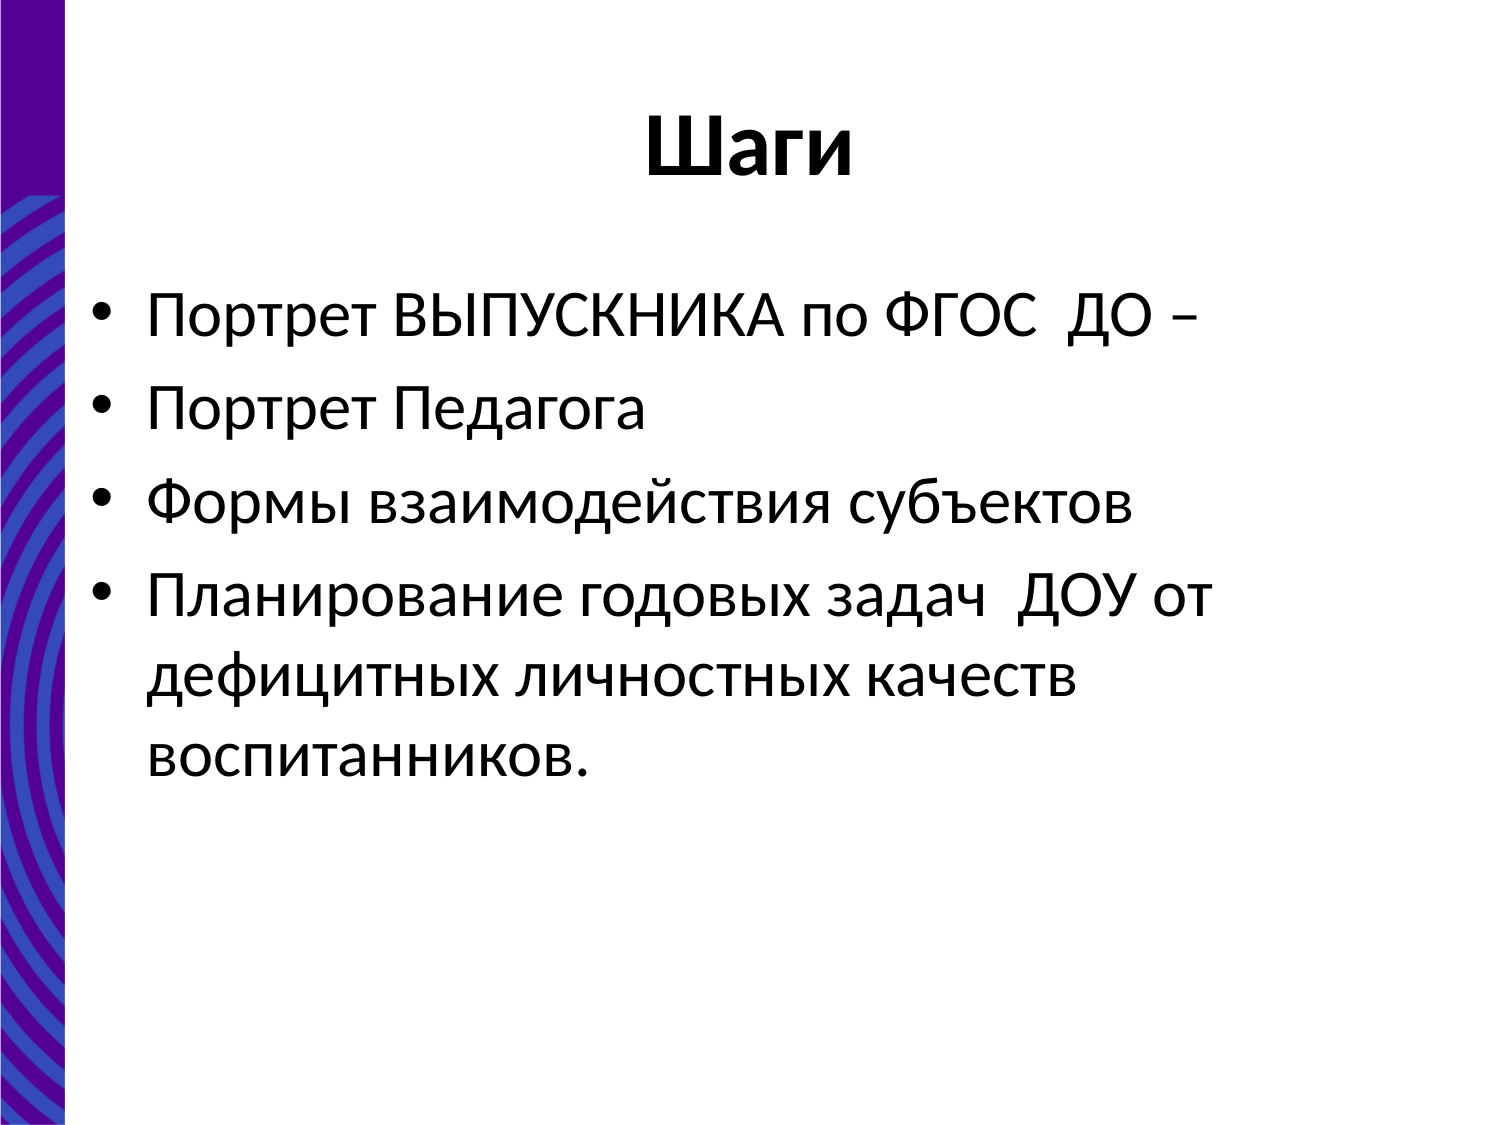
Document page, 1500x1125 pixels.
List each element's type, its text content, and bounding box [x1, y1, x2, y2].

list Портрет ВЫПУСКНИКА по ФГОС ДО – Портрет Педагога Формы взаимодействия субъектов Планирование годовых задач ДОУ от дефицитных личностных качеств воспитанников. [75, 262, 1425, 1005]
title Шаги [75, 45, 1425, 233]
picture [0, 0, 596, 1124]
